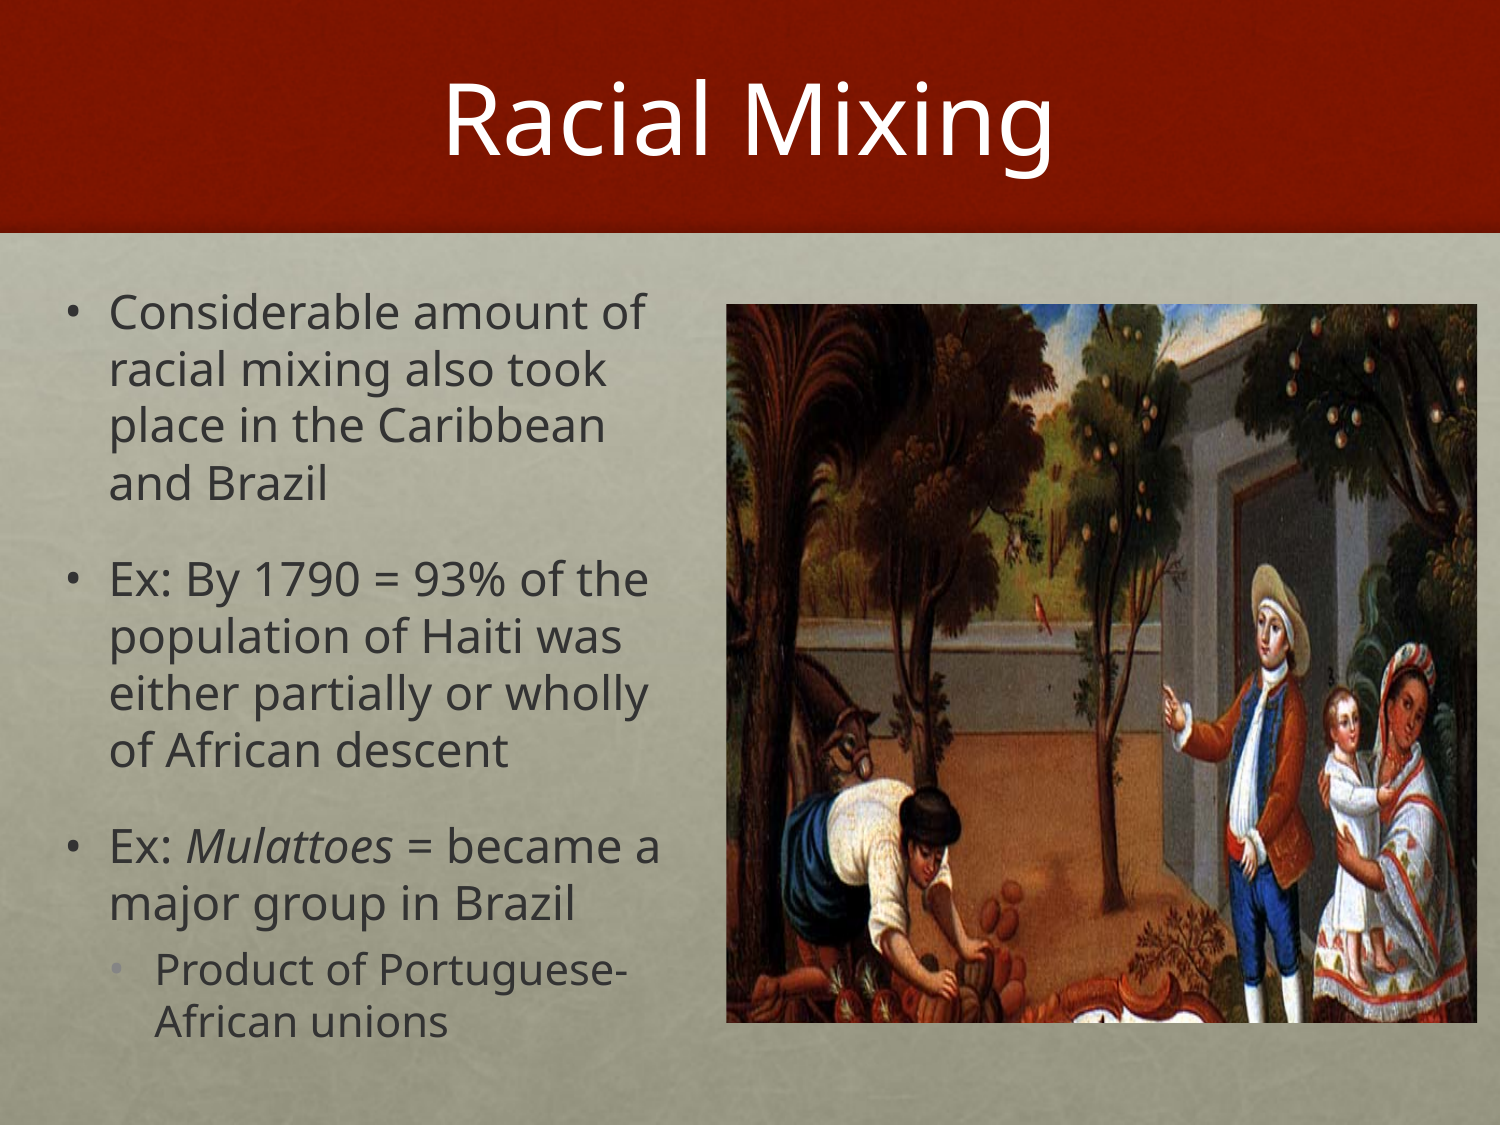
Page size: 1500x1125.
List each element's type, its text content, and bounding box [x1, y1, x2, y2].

list Considerable amount of racial mixing also took place in the Caribbean and Brazil Ex: By 1790 = 93% of the population of Haiti was either partially or wholly of African descent Ex: Mulattoes = became a major group in Brazil Product of Portuguese-African unions [49, 274, 708, 1061]
title Racial Mixing [127, 10, 1372, 221]
picture [0, 214, 1500, 1125]
